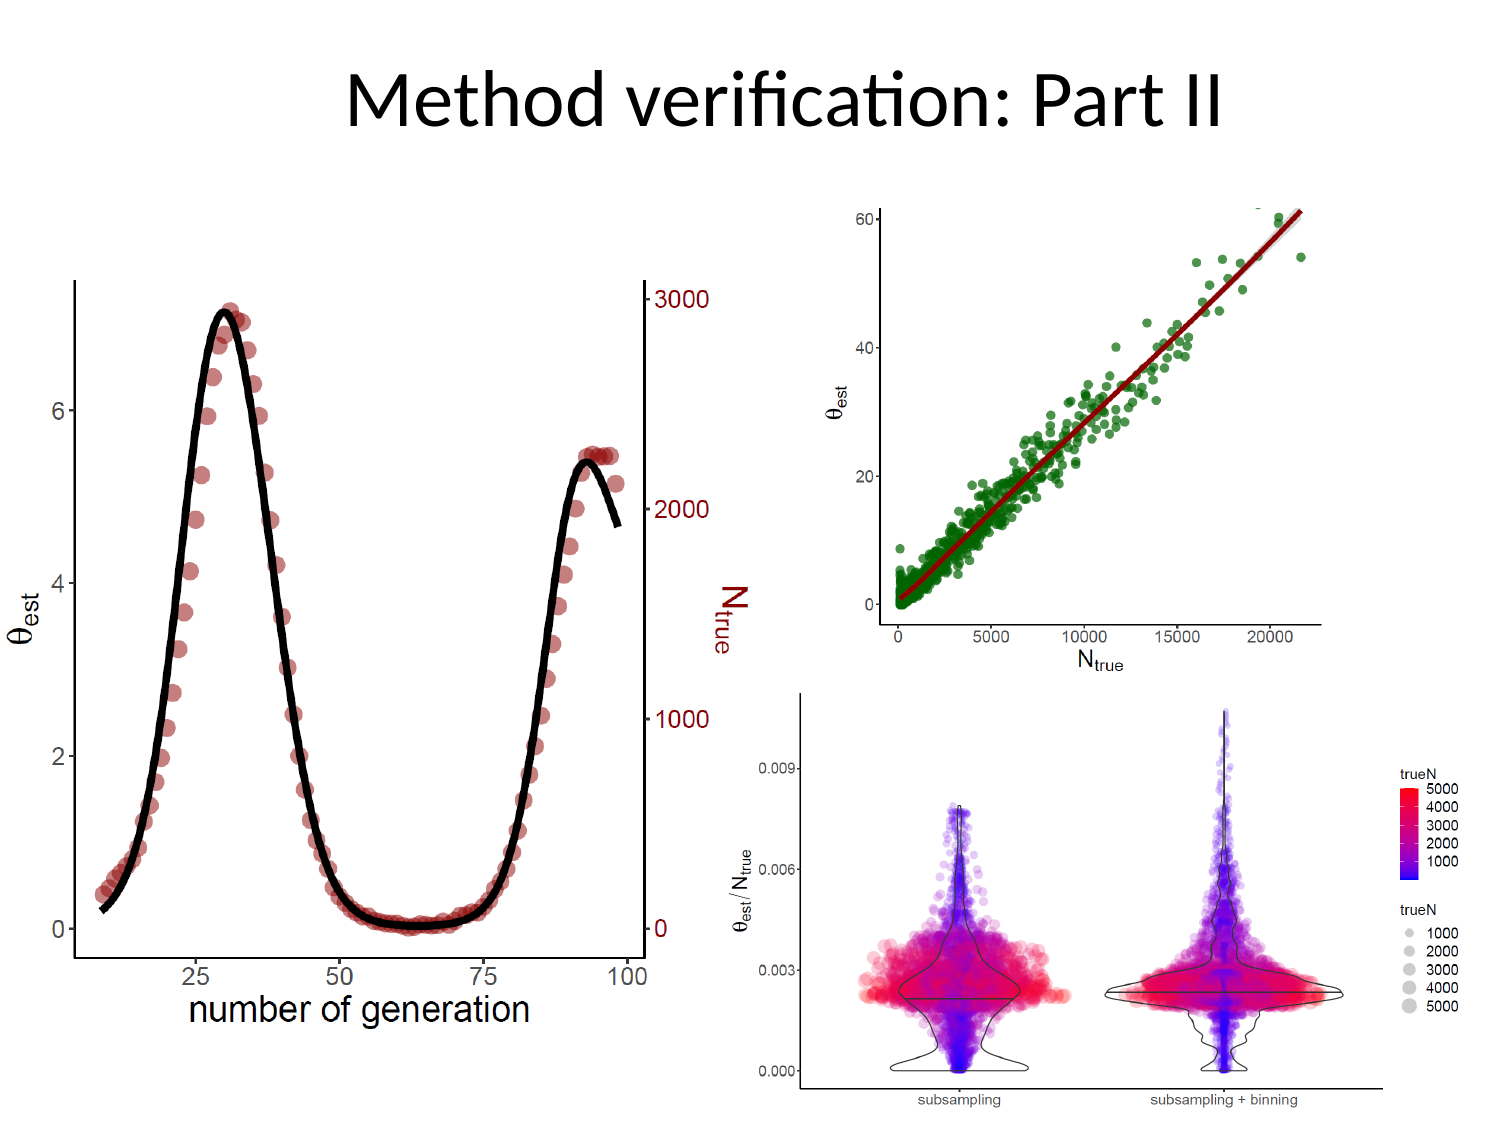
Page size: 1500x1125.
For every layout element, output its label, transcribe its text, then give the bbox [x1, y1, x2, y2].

picture [0, 278, 1465, 1112]
picture [820, 207, 1323, 676]
text_box Method verification: Part II [301, 0, 1270, 188]
